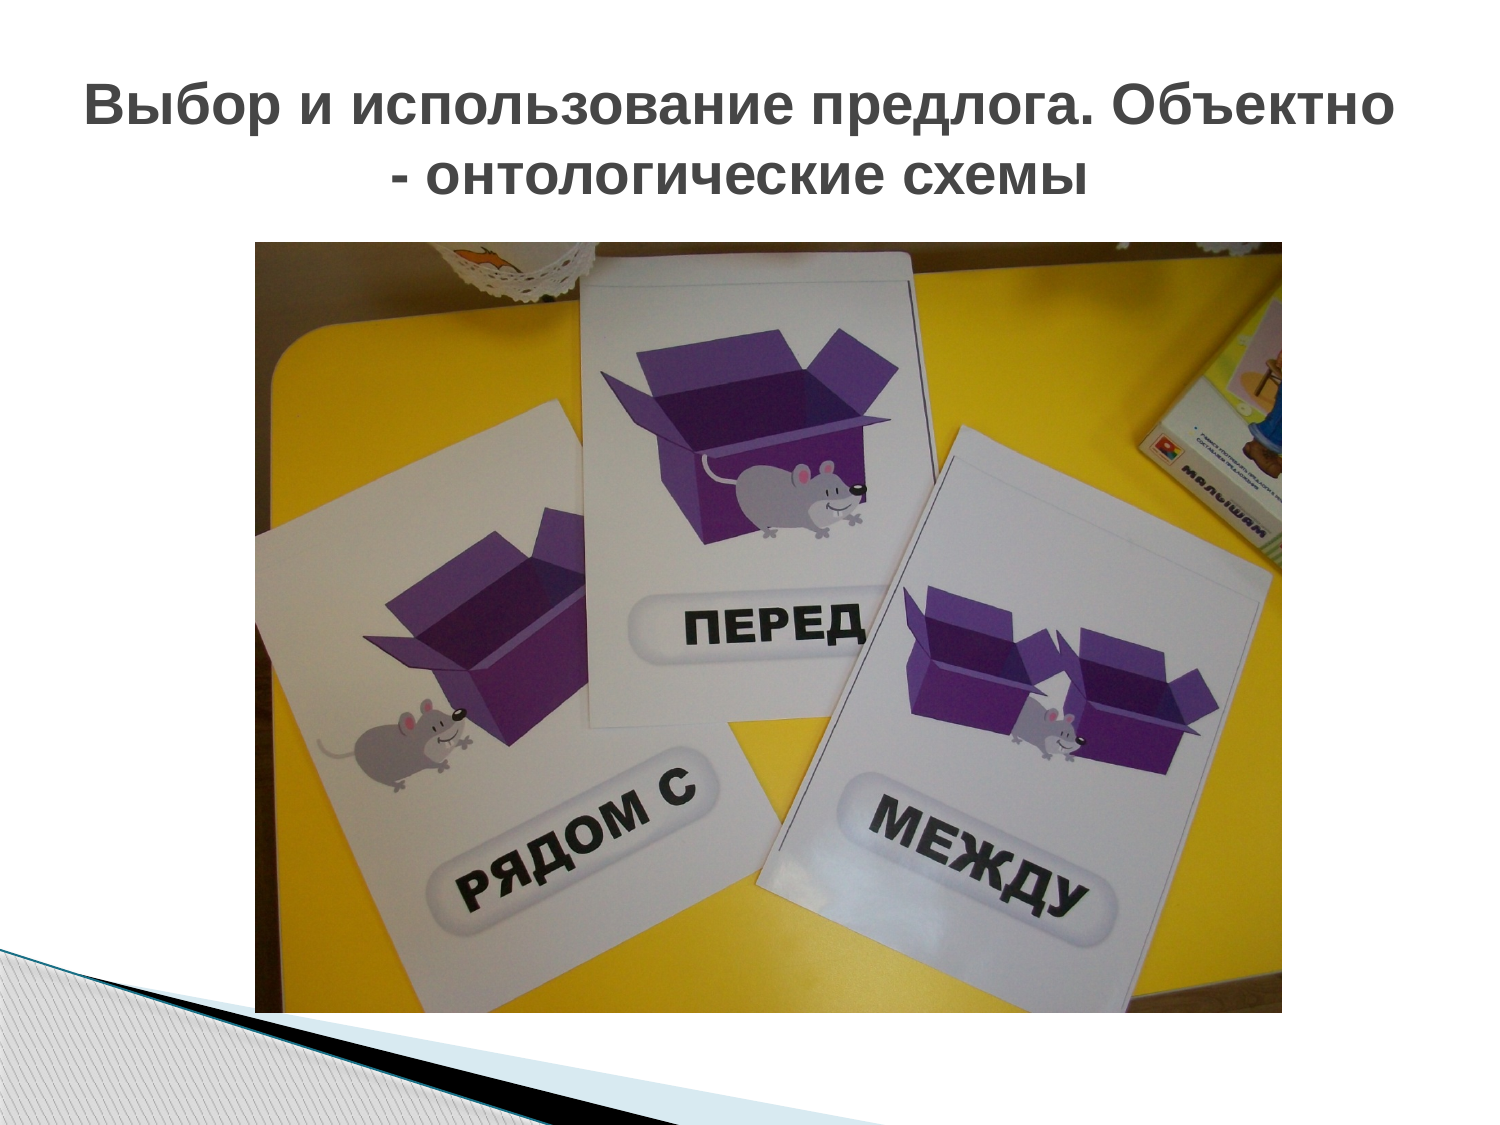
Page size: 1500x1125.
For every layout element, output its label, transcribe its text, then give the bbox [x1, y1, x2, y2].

title Выбор и использование предлога. Объектно - онтологические схемы [64, 42, 1415, 231]
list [254, 242, 1282, 1014]
